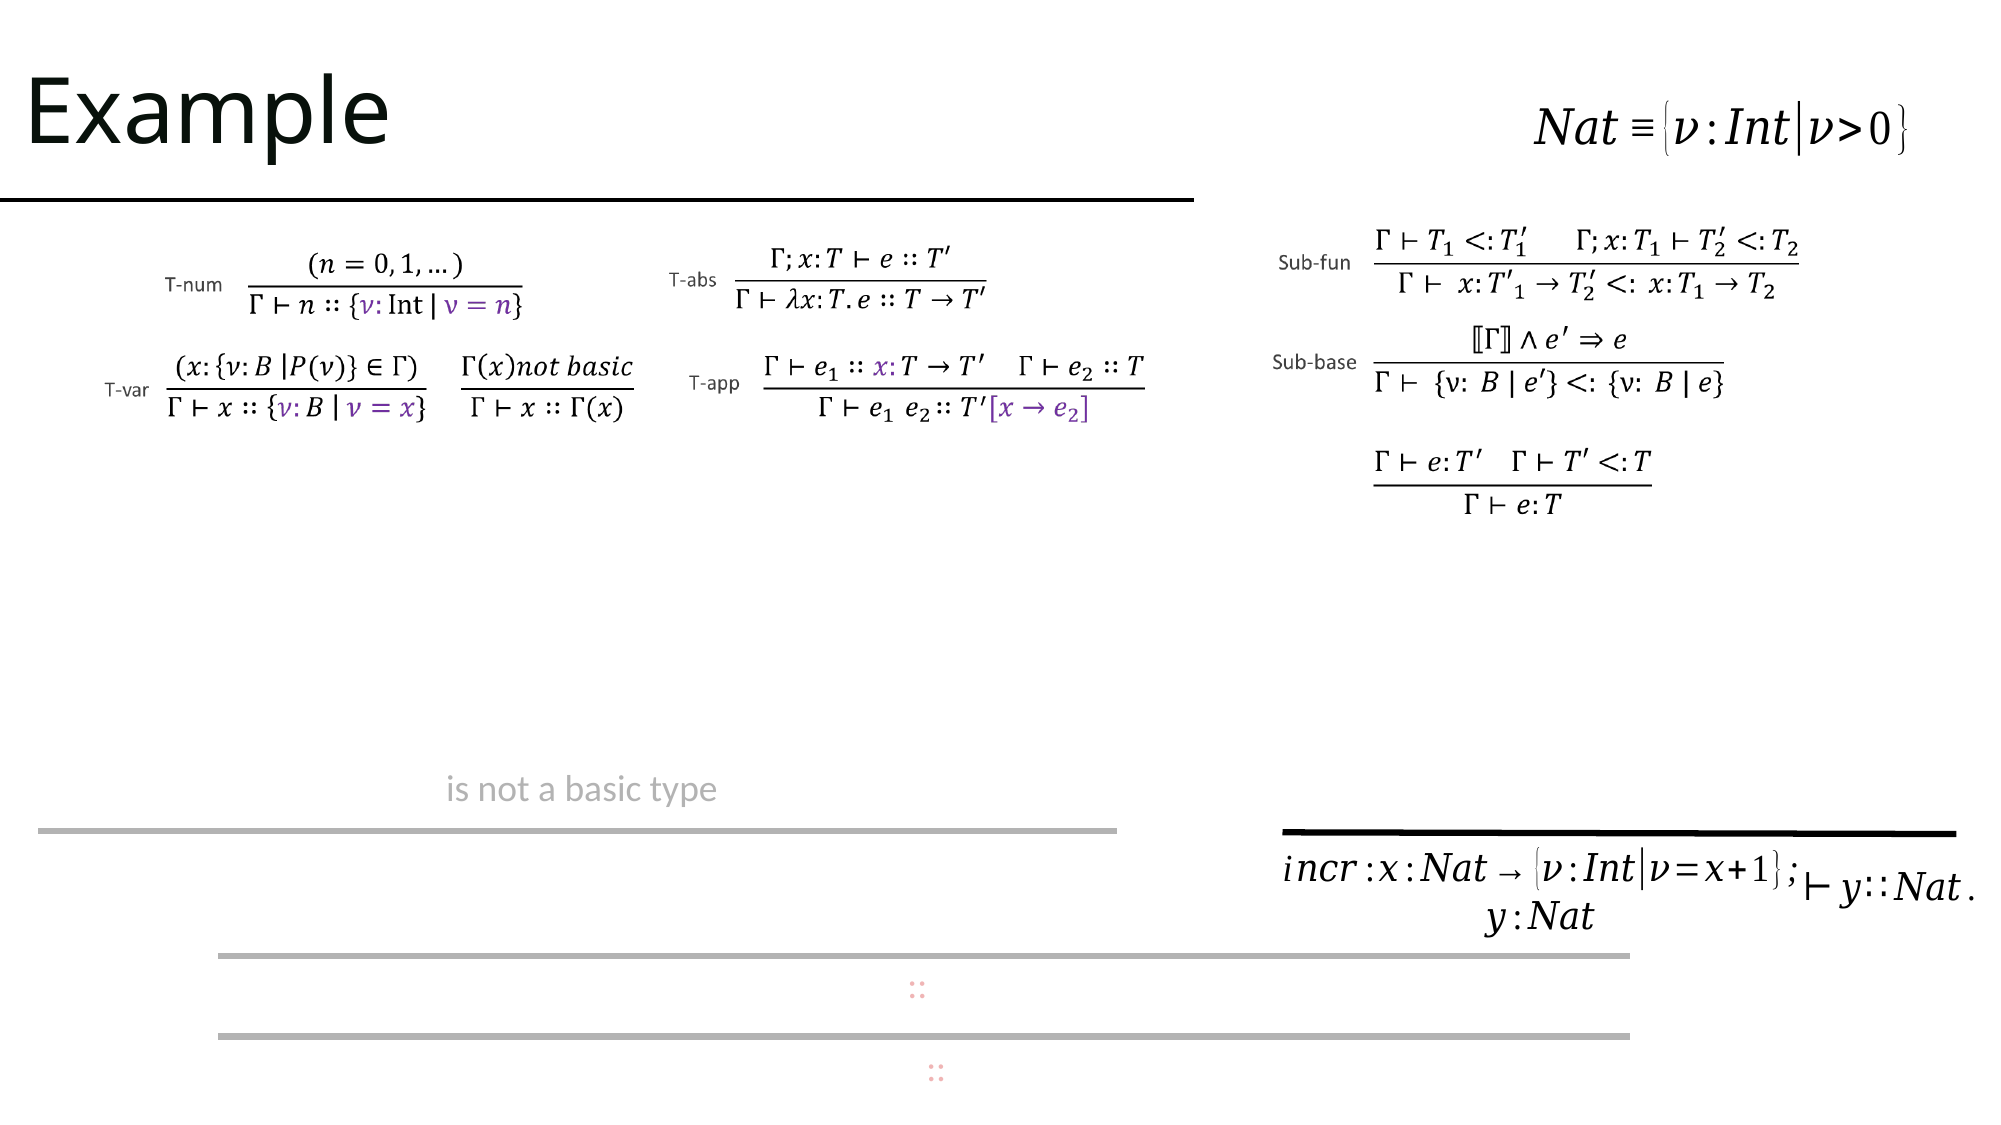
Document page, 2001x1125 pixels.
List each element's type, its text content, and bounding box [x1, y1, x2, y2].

picture [77, 241, 1150, 423]
picture [1258, 221, 1806, 515]
text_box [8, 560, 1740, 1106]
title Example [8, 4, 1136, 223]
